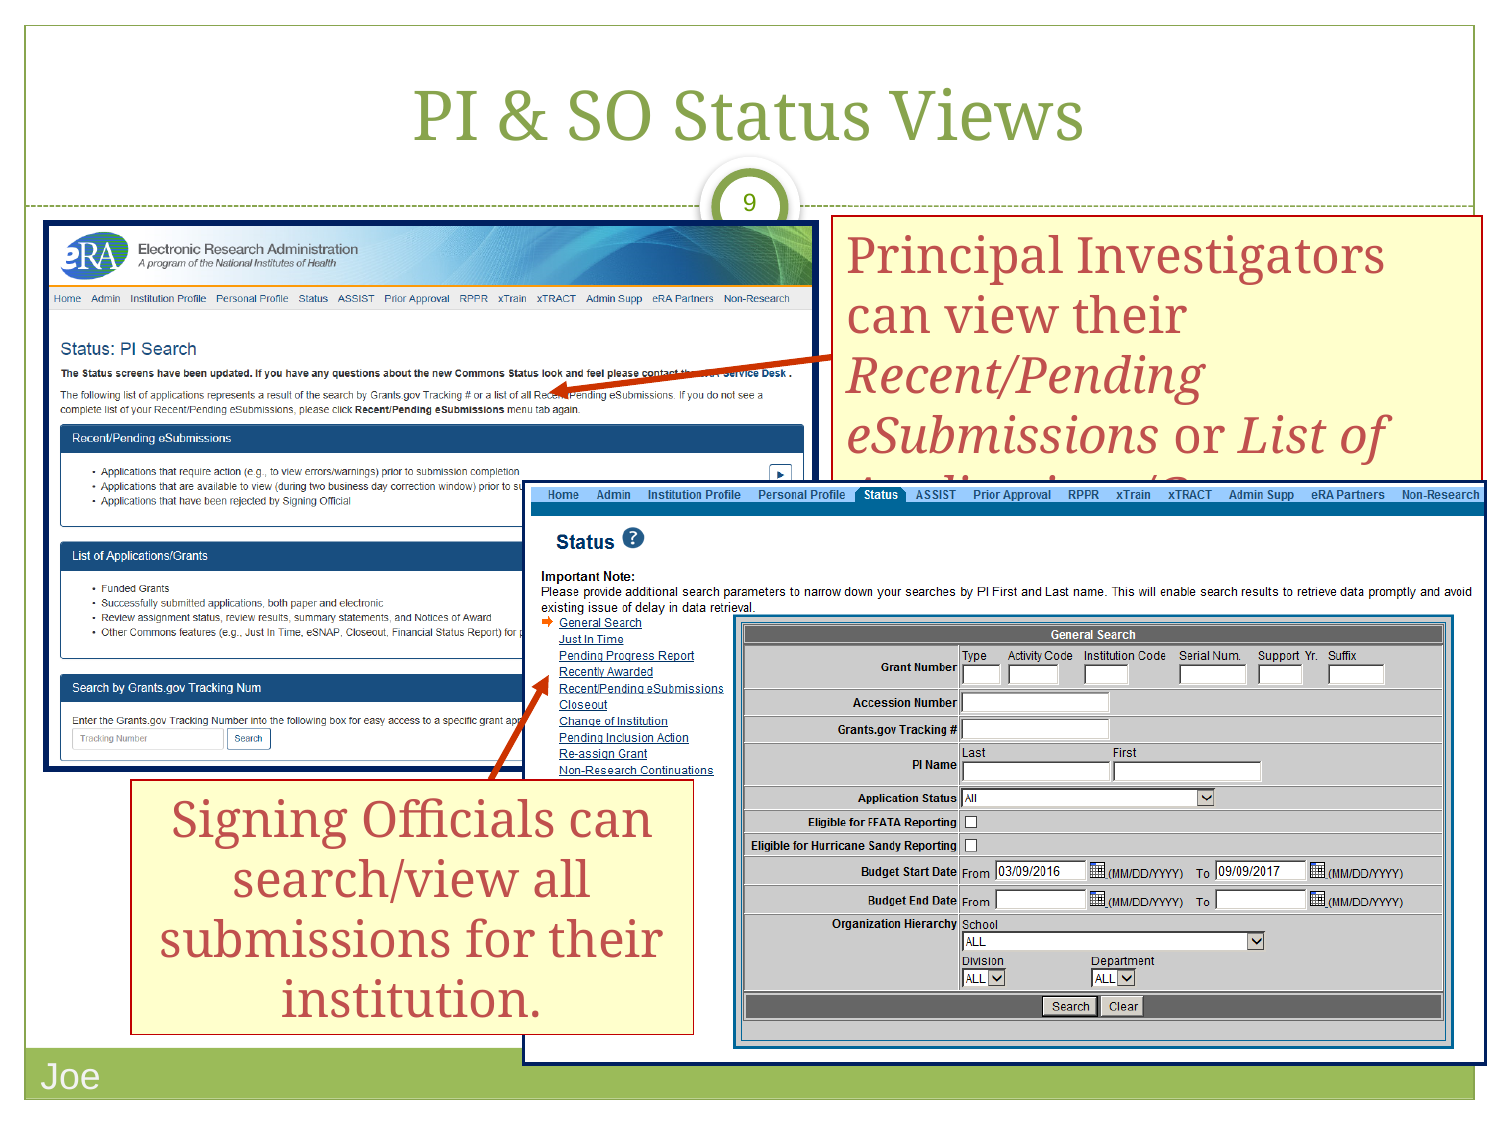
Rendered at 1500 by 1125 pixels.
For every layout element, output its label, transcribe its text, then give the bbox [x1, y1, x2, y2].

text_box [130, 482, 1485, 1063]
text_box Joe [25, 1045, 116, 1105]
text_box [49, 215, 1482, 766]
title PI & SO Status Views [49, 37, 1450, 162]
